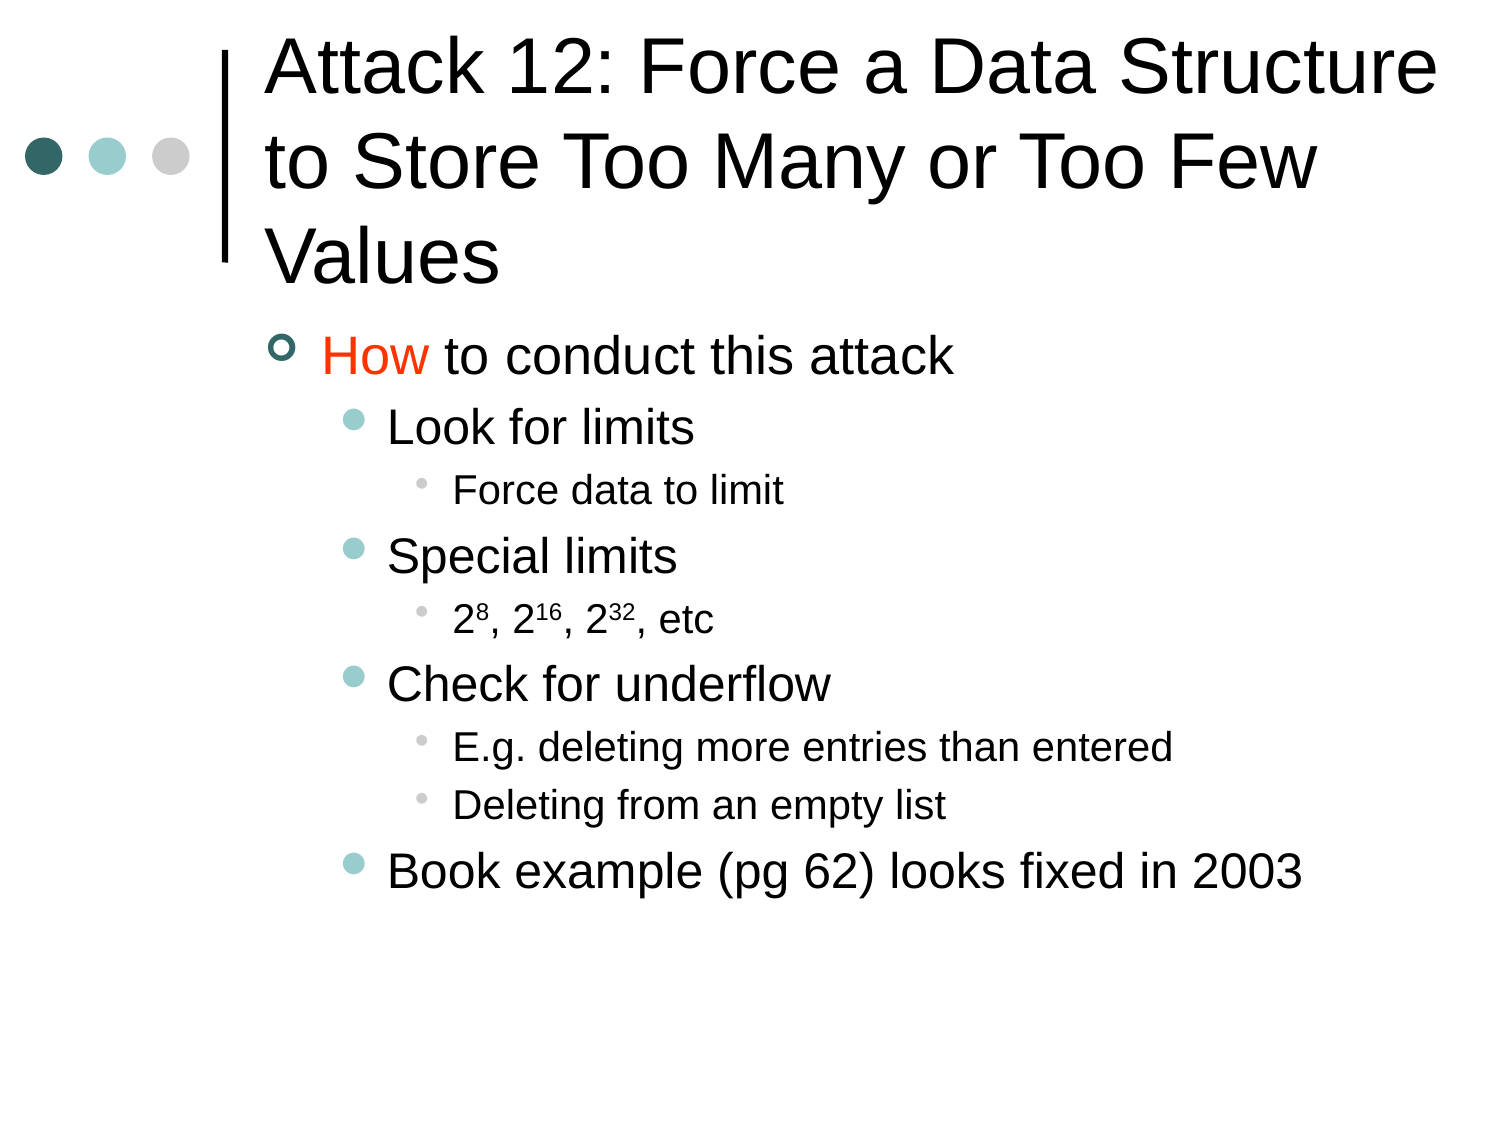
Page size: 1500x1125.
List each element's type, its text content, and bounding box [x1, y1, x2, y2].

title Attack 12: Force a Data Structure to Store Too Many or Too Few Values [249, 30, 1500, 282]
list How to conduct this attack Look for limits Force data to limit Special limits 28, 216, 232, etc Check for underflow E.g. deleting more entries than entered Deleting from an empty list Book example (pg 62) looks fixed in 2003 [249, 312, 1401, 988]
